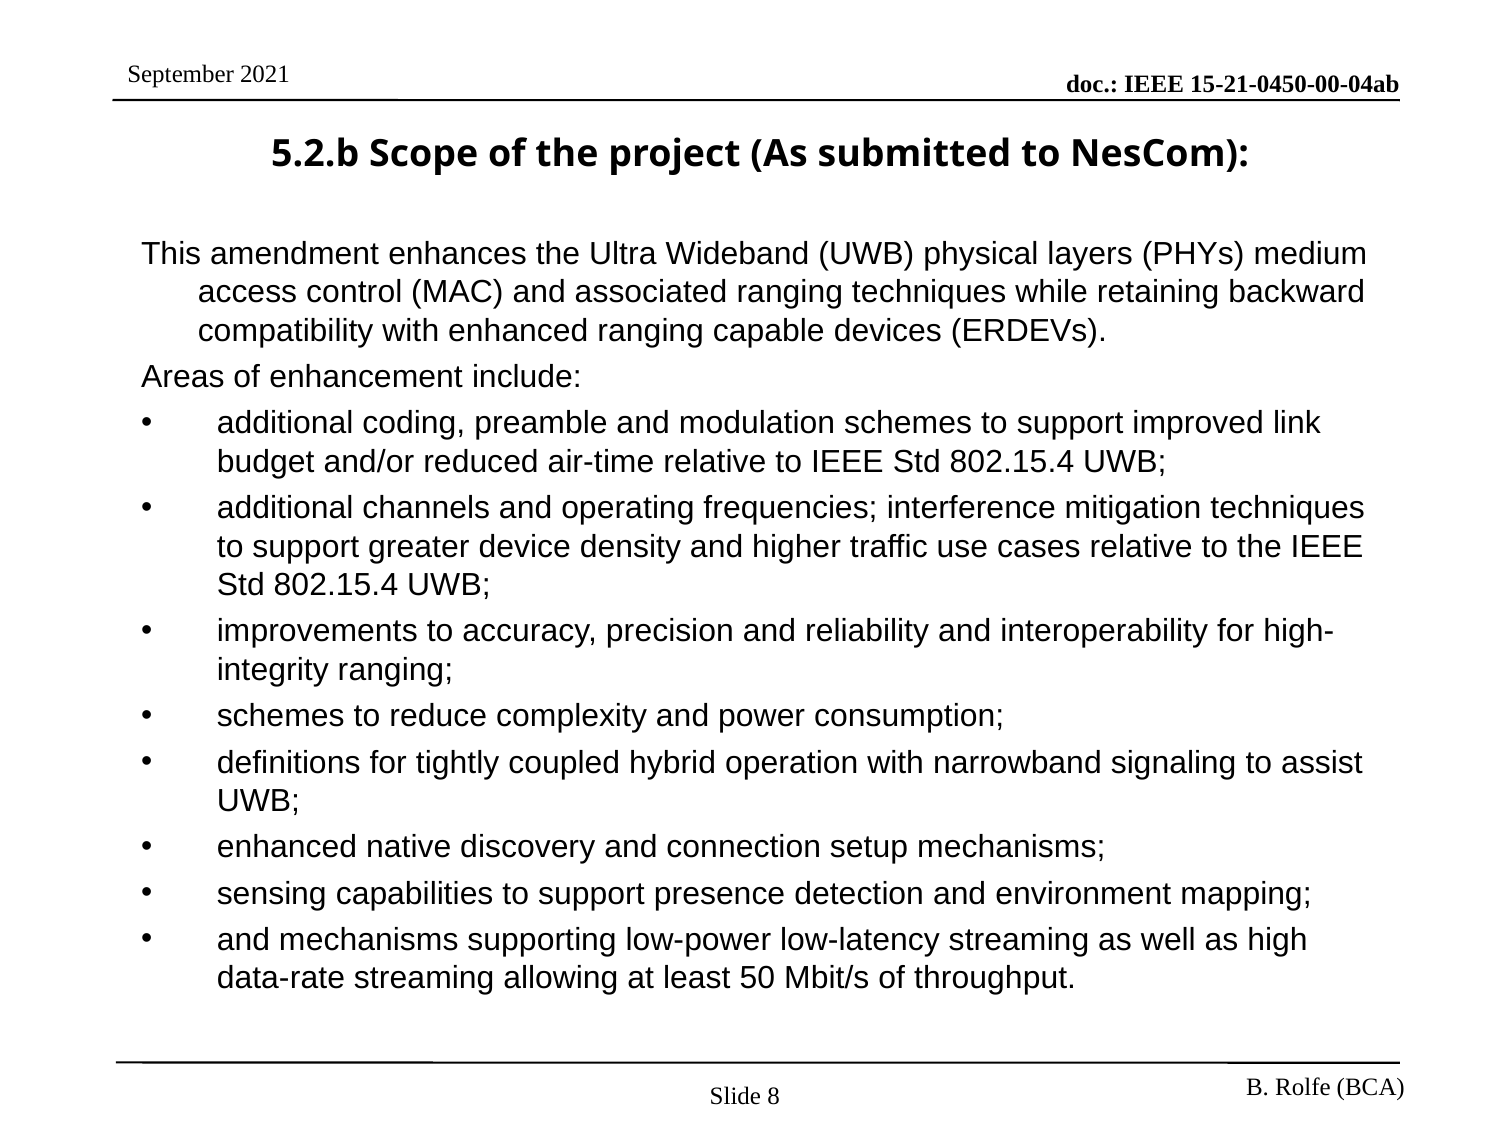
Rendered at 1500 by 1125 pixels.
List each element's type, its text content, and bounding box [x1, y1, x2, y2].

list This amendment enhances the Ultra Wideband (UWB) physical layers (PHYs) medium access control (MAC) and associated ranging techniques while retaining backward compatibility with enhanced ranging capable devices (ERDEVs). Areas of enhancement include: additional coding, preamble and modulation schemes to support improved link budget and/or reduced air-time relative to IEEE Std 802.15.4 UWB; additional channels and operating frequencies; interference mitigation techniques to support greater device density and higher traffic use cases relative to the IEEE Std 802.15.4 UWB; improvements to accuracy, precision and reliability and interoperability for high-integrity ranging; schemes to reduce complexity and power consumption; definitions for tightly coupled hybrid operation with narrowband signaling to assist UWB; enhanced native discovery and connection setup mechanisms; sensing capabilities to support presence detection and environment mapping; and mechanisms supporting low-power low-latency streaming as well as high data-rate streaming allowing at least 50 Mbit/s of throughput. [125, 224, 1400, 1024]
title 5.2.b Scope of the project (As submitted to NesCom): [123, 112, 1398, 237]
slide_number Slide 8 [690, 1075, 799, 1115]
